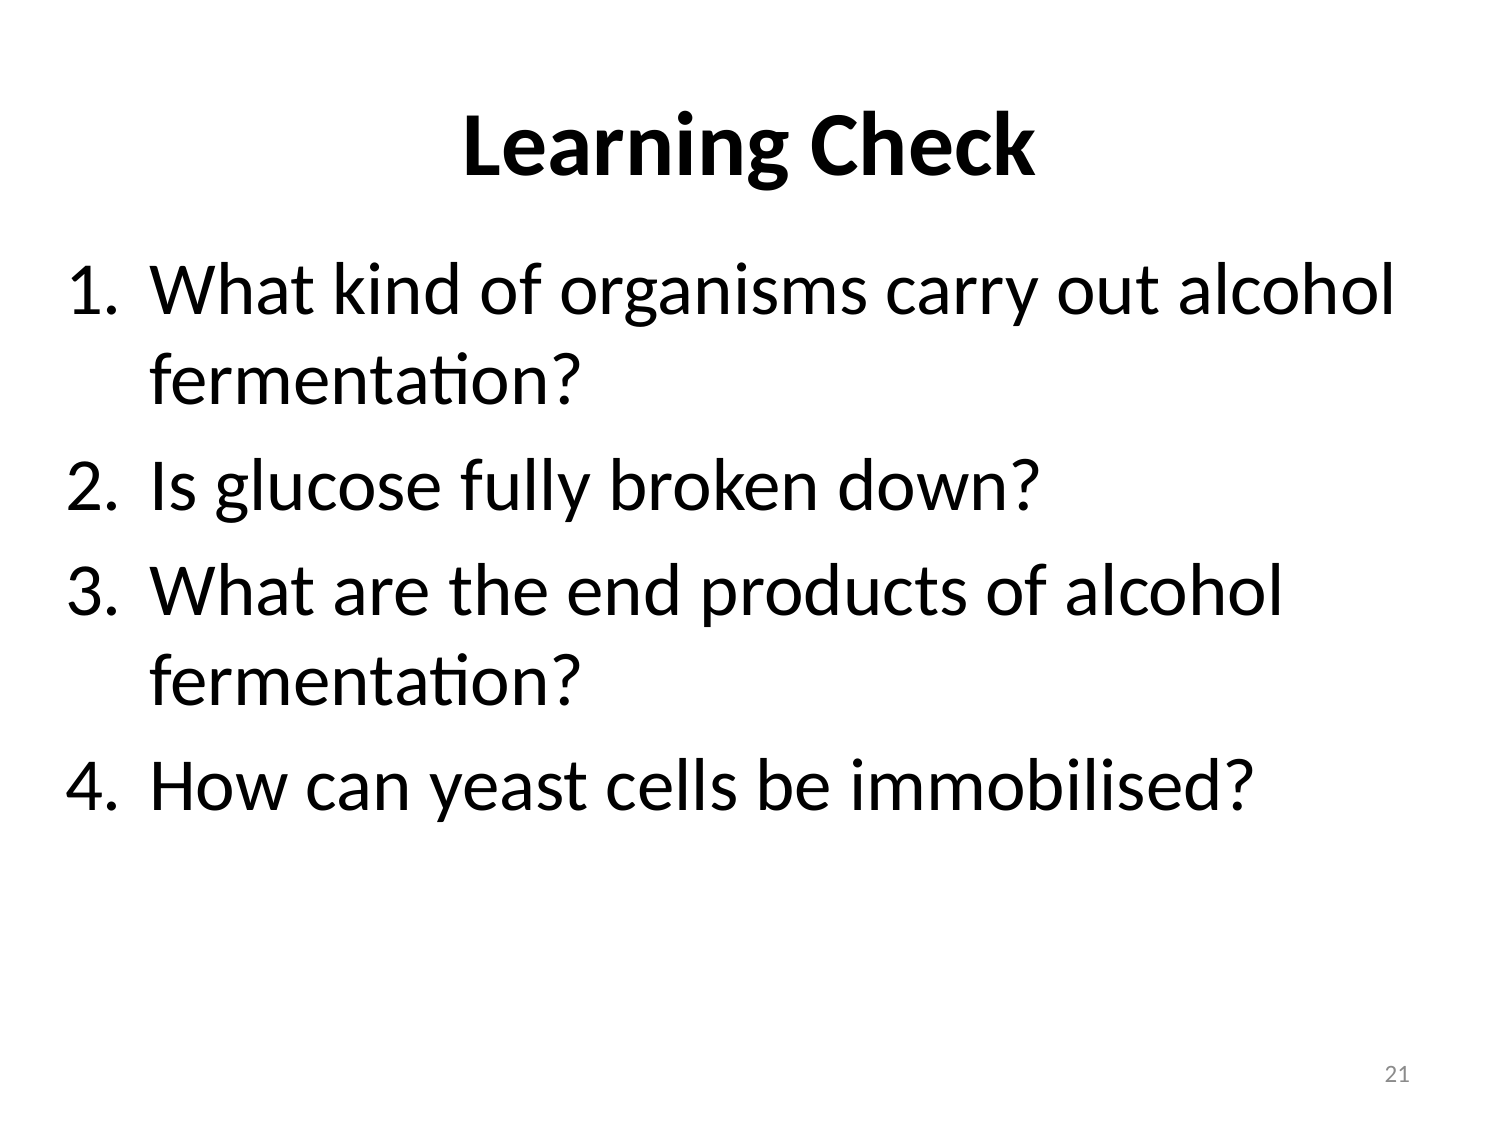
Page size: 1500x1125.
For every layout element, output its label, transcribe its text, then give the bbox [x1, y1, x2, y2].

list What kind of organisms carry out alcohol fermentation? Is glucose fully broken down? What are the end products of alcohol fermentation? How can yeast cells be immobilised? [49, 232, 1500, 1043]
title Learning Check [75, 45, 1425, 232]
slide_number 21 [1074, 1042, 1425, 1103]
